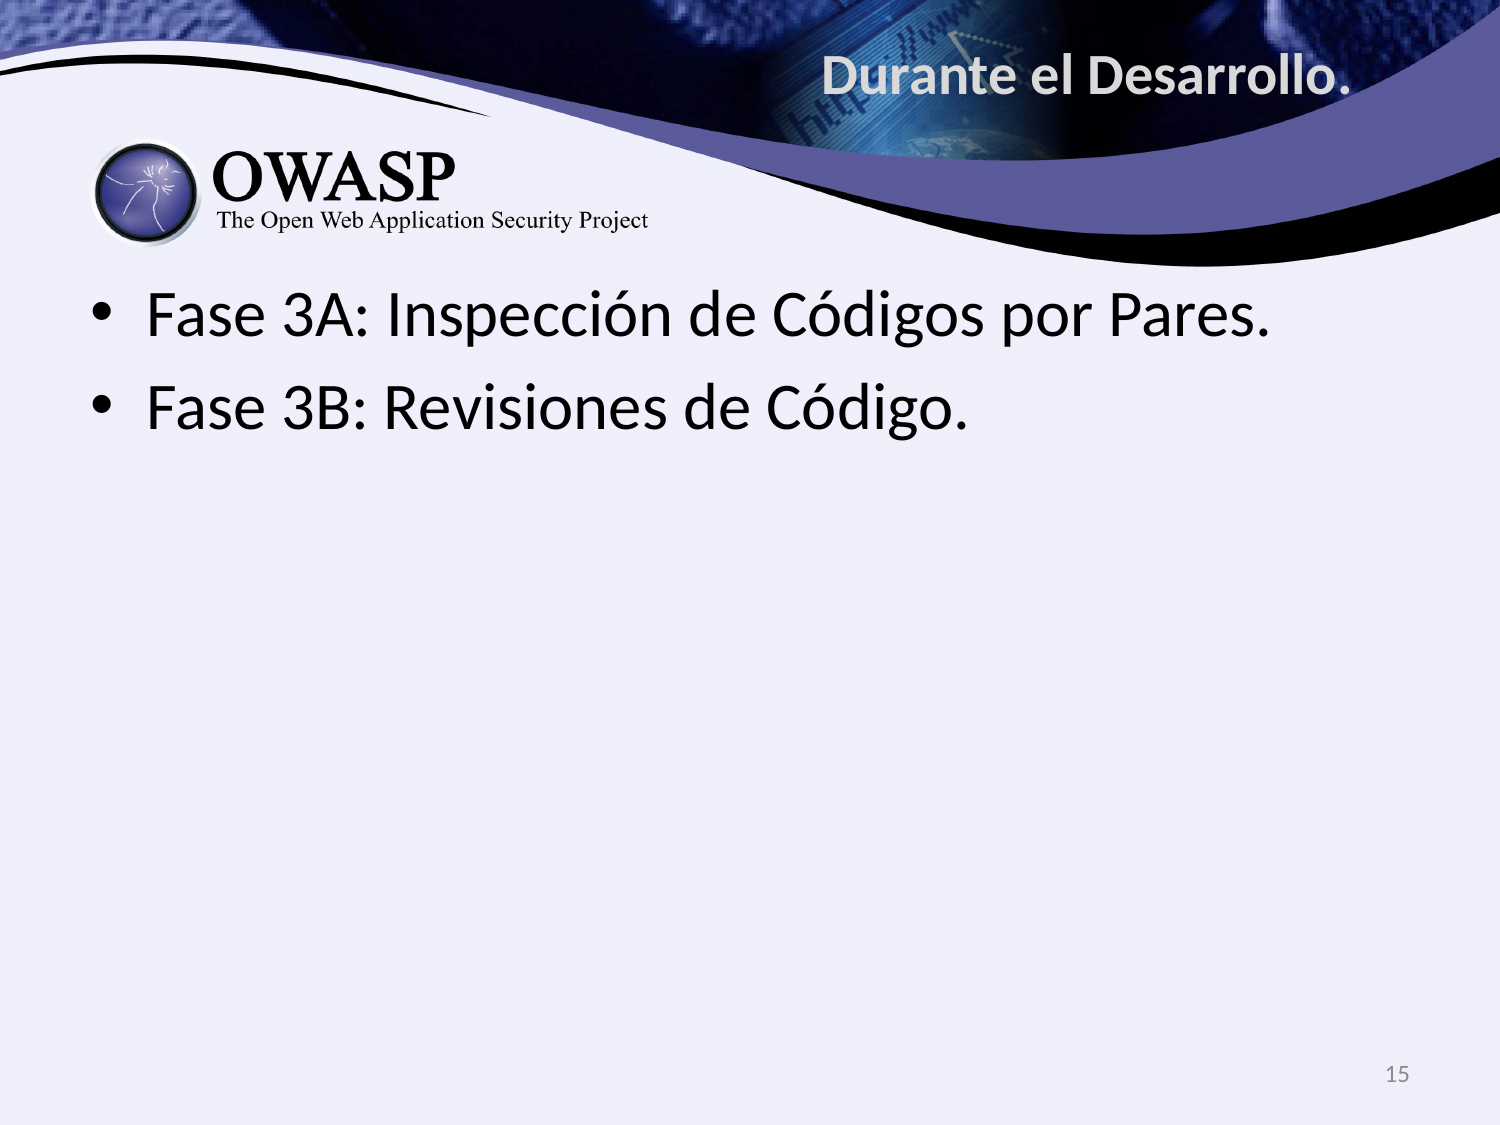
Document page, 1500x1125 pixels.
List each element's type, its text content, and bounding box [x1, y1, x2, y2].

title Durante el Desarrollo. [699, 12, 1475, 130]
slide_number 15 [1074, 1042, 1425, 1103]
list Fase 3A: Inspección de Códigos por Pares. Fase 3B: Revisiones de Código. [75, 262, 1425, 1005]
picture [0, 0, 1500, 1125]
